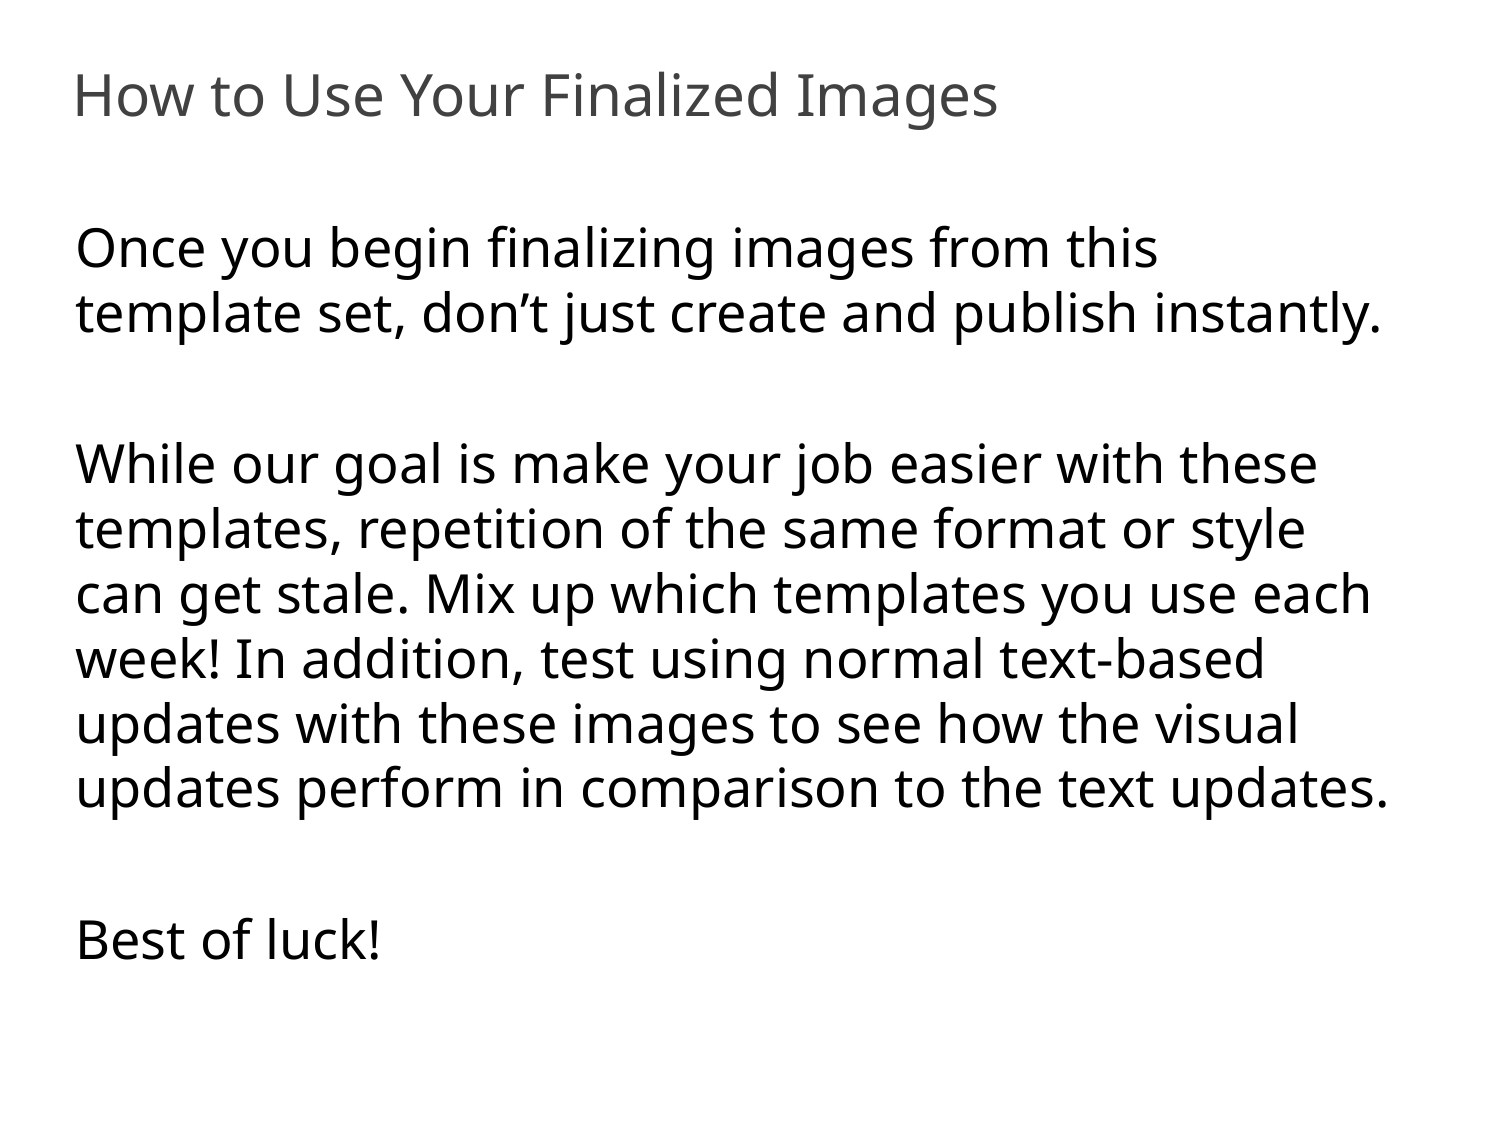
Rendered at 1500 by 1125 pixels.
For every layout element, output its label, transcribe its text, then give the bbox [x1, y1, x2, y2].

list Once you begin finalizing images from this template set, don’t just create and publish instantly. While our goal is make your job easier with these templates, repetition of the same format or style can get stale. Mix up which templates you use each week! In addition, test using normal text-based updates with these images to see how the visual updates perform in comparison to the text updates. Best of luck! [60, 206, 1411, 1005]
text_box How to Use Your Finalized Images [57, 63, 1392, 206]
